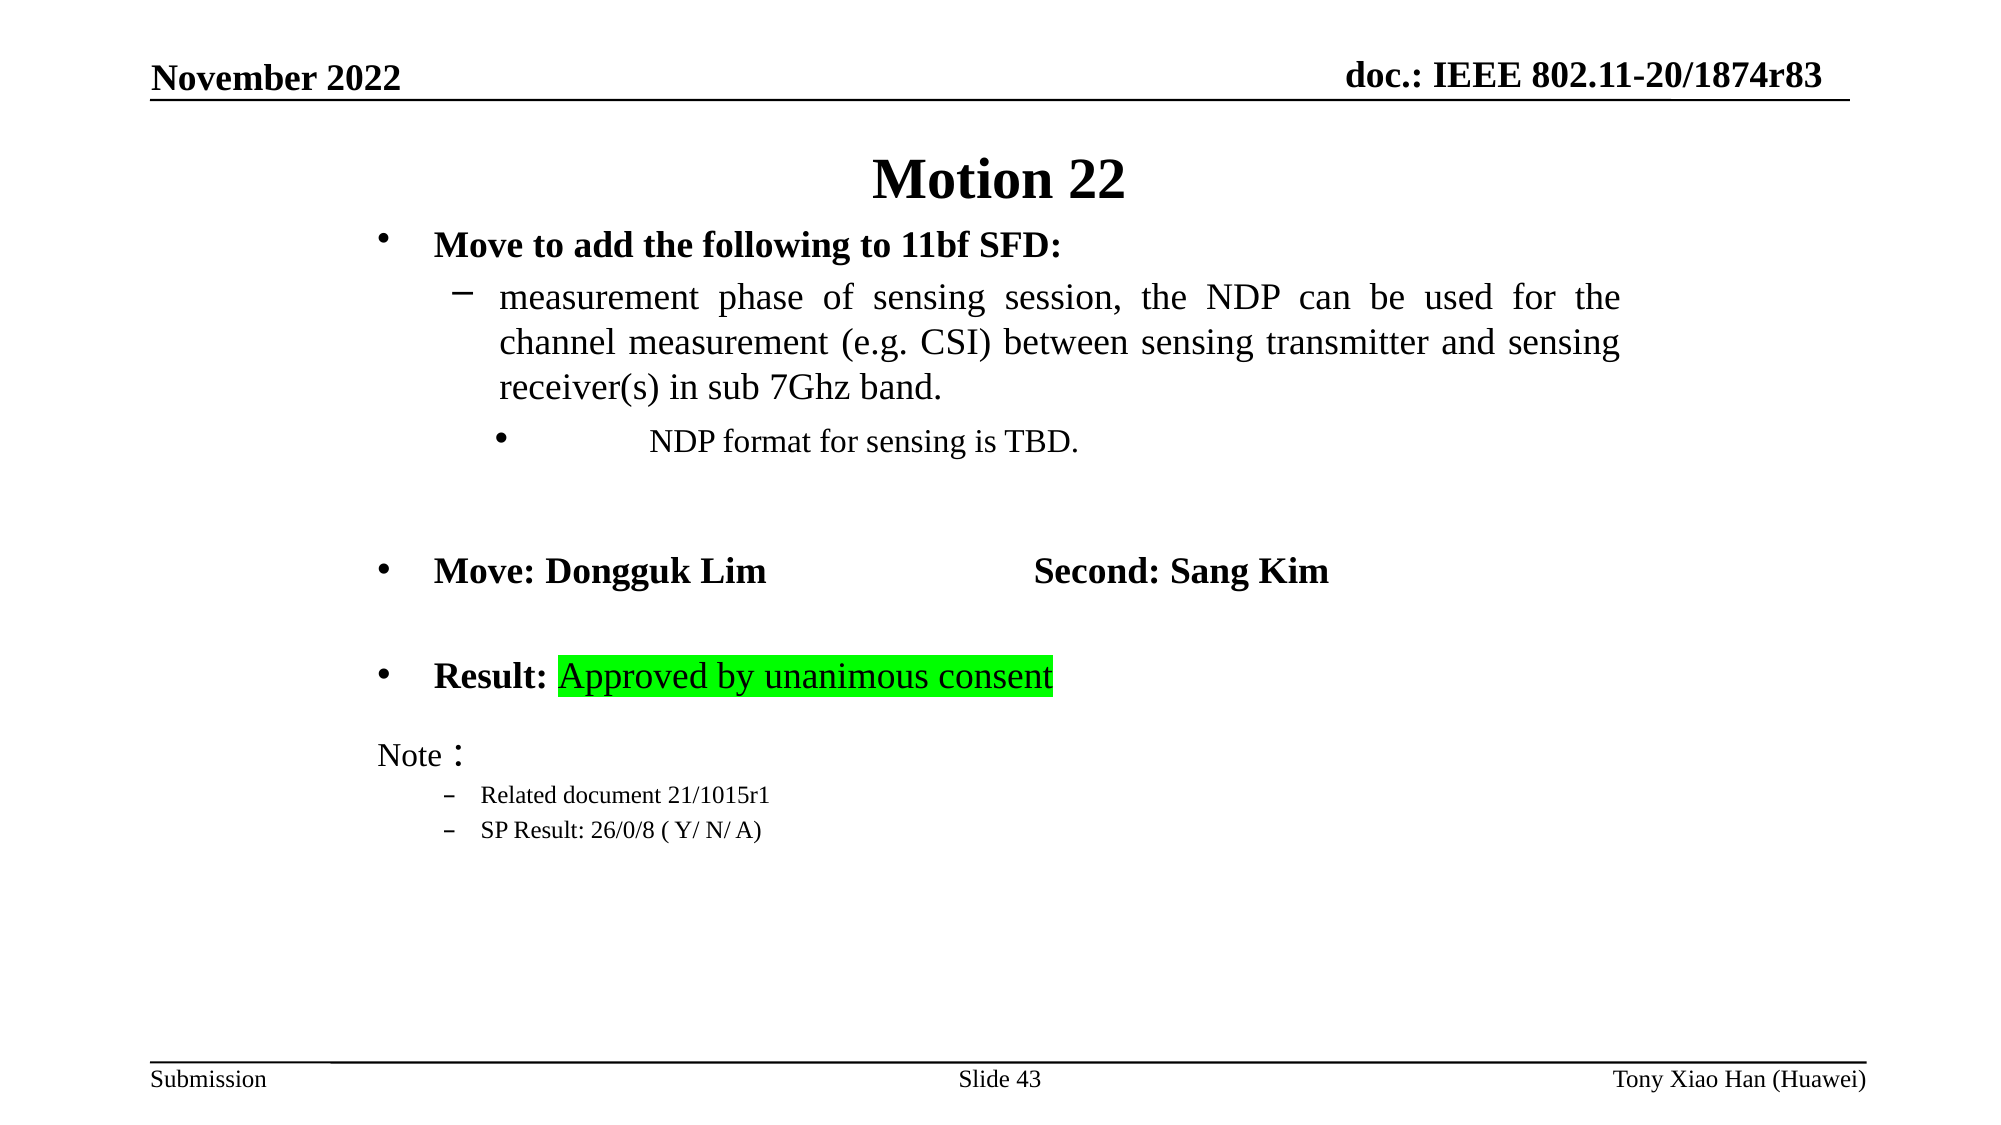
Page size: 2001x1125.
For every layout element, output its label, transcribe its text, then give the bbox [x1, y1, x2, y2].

text_box Move to add the following to 11bf SFD: measurement phase of sensing session, the NDP can be used for the channel measurement (e.g. CSI) between sensing transmitter and sensing receiver(s) in sub 7Ghz band. NDP format for sensing is TBD. Move: Dongguk Lim Second: Sang Kim Result: Approved by unanimous consent Note： Related document 21/1015r1 SP Result: 26/0/8 ( Y/ N/ A) [362, 212, 1638, 975]
text_box Motion 22 [362, 87, 1638, 212]
